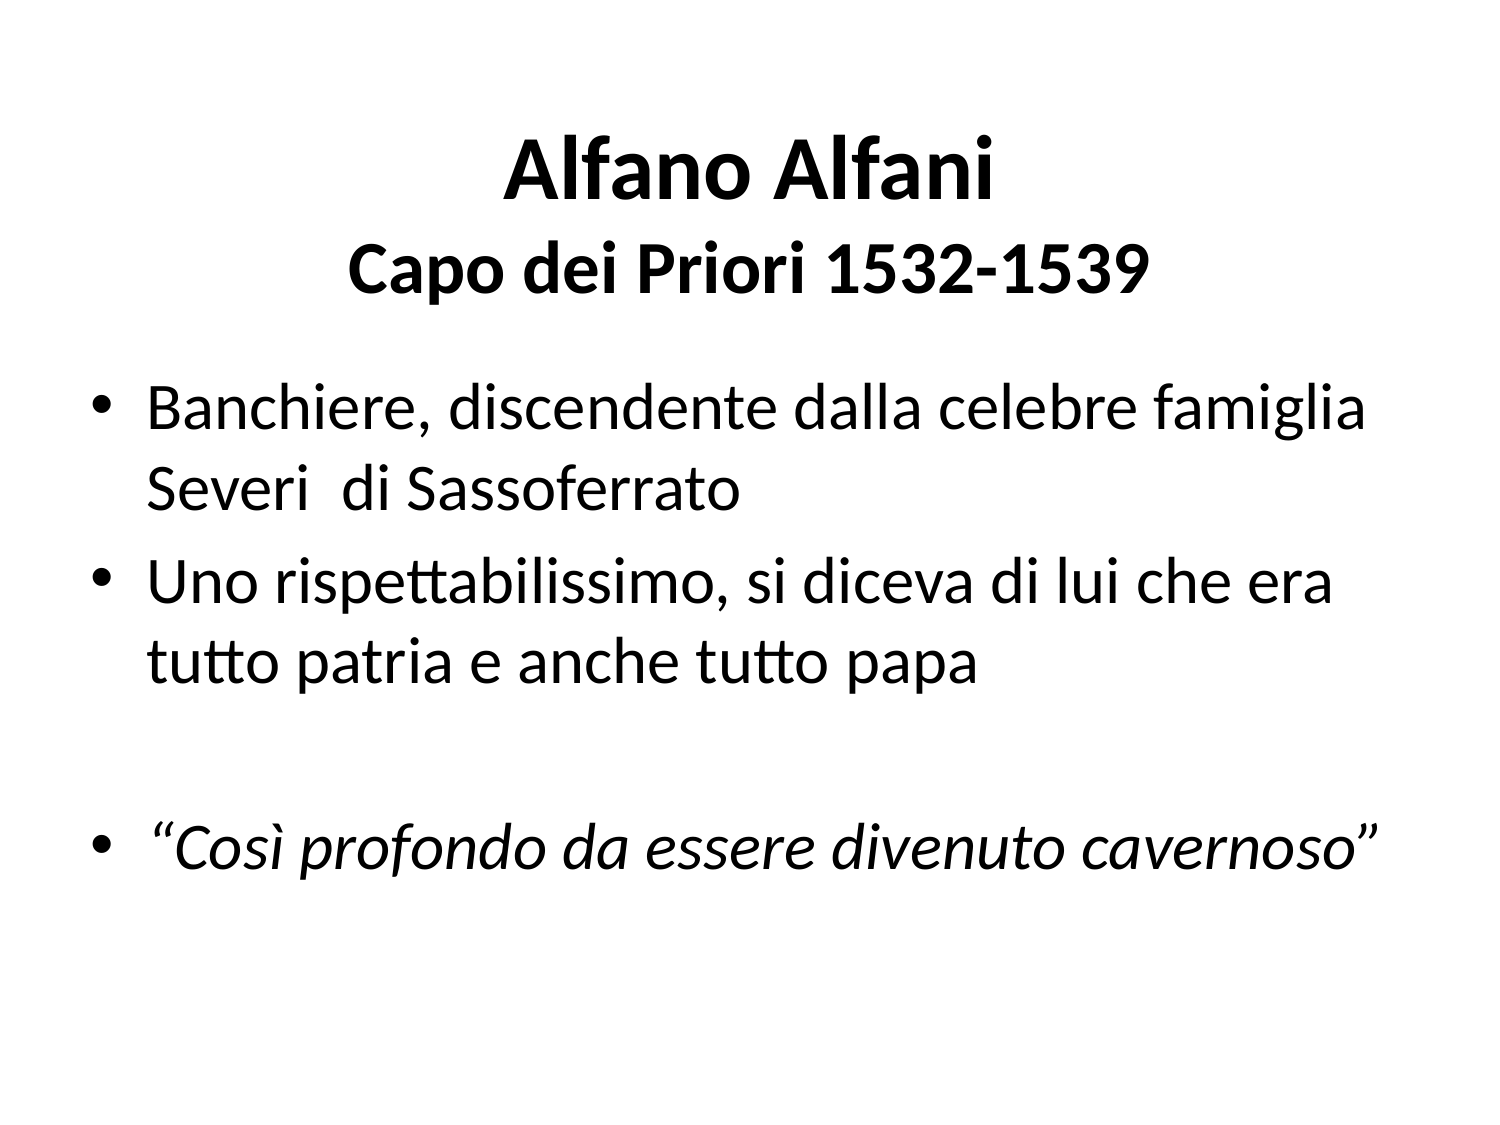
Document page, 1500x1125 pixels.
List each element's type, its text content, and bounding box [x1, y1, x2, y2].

title Alfano Alfani Capo dei Priori 1532-1539 [75, 90, 1425, 262]
list Banchiere, discendente dalla celebre famiglia Severi di Sassoferrato Uno rispettabilissimo, si diceva di lui che era tutto patria e anche tutto papa “Così profondo da essere divenuto cavernoso” [75, 262, 1425, 1005]
